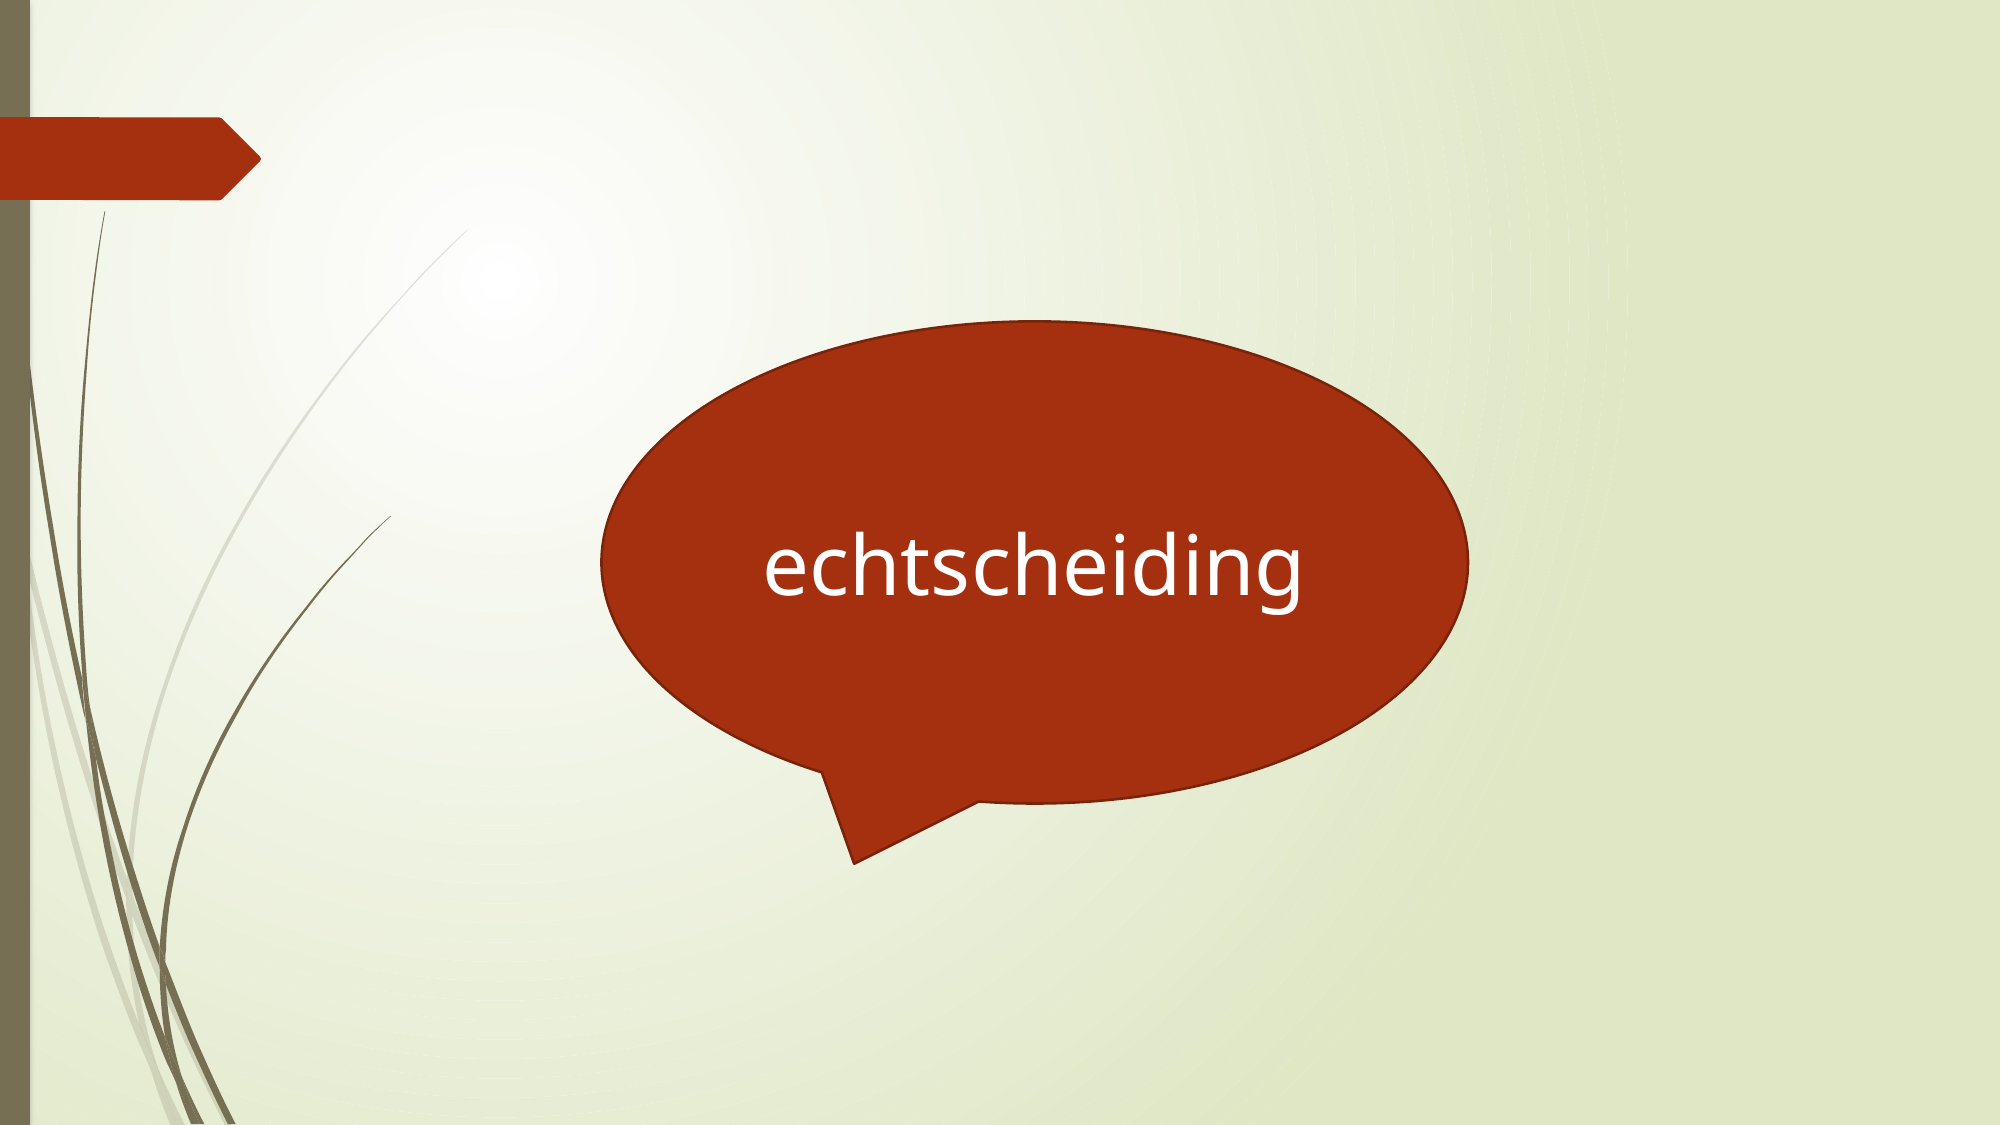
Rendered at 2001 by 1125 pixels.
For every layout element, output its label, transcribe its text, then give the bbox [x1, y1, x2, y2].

text_box echtscheiding [600, 320, 1470, 865]
